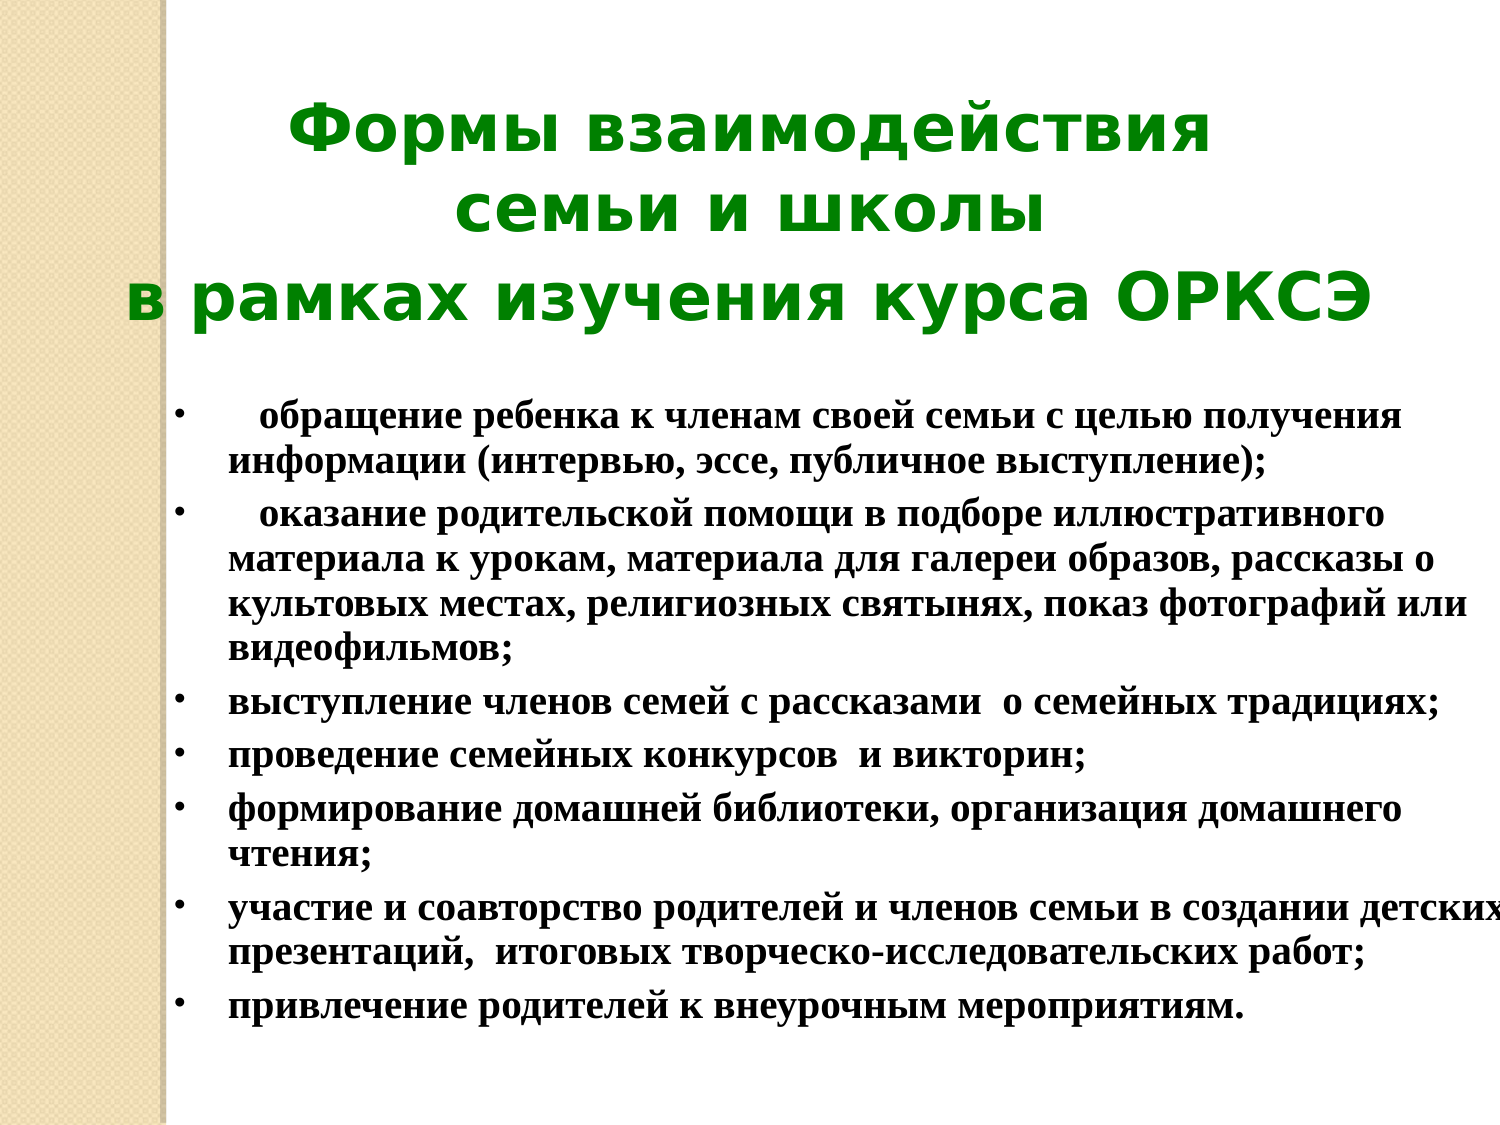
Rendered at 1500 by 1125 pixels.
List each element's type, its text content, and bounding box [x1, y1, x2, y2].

text_box обращение ребенка к членам своей семьи с целью получения информации (интервью, эссе, публичное выступление); оказание родительской помощи в подборе иллюстративного материала к урокам, материала для галереи образов, рассказы о культовых местах, религиозных святынях, показ фотографий или видеофильмов; выступление членов семей с рассказами о семейных традициях; проведение семейных конкурсов и викторин; формирование домашней библиотеки, организация домашнего чтения; участие и соавторство родителей и членов семьи в создании детских презентаций, итоговых творческо-исследовательских работ; привлечение родителей к внеурочным мероприятиям. [159, 385, 1500, 1053]
picture [0, 0, 166, 1125]
text_box Формы взаимодействия семьи и школы в рамках изучения курса ОРКСЭ [75, 45, 1450, 376]
